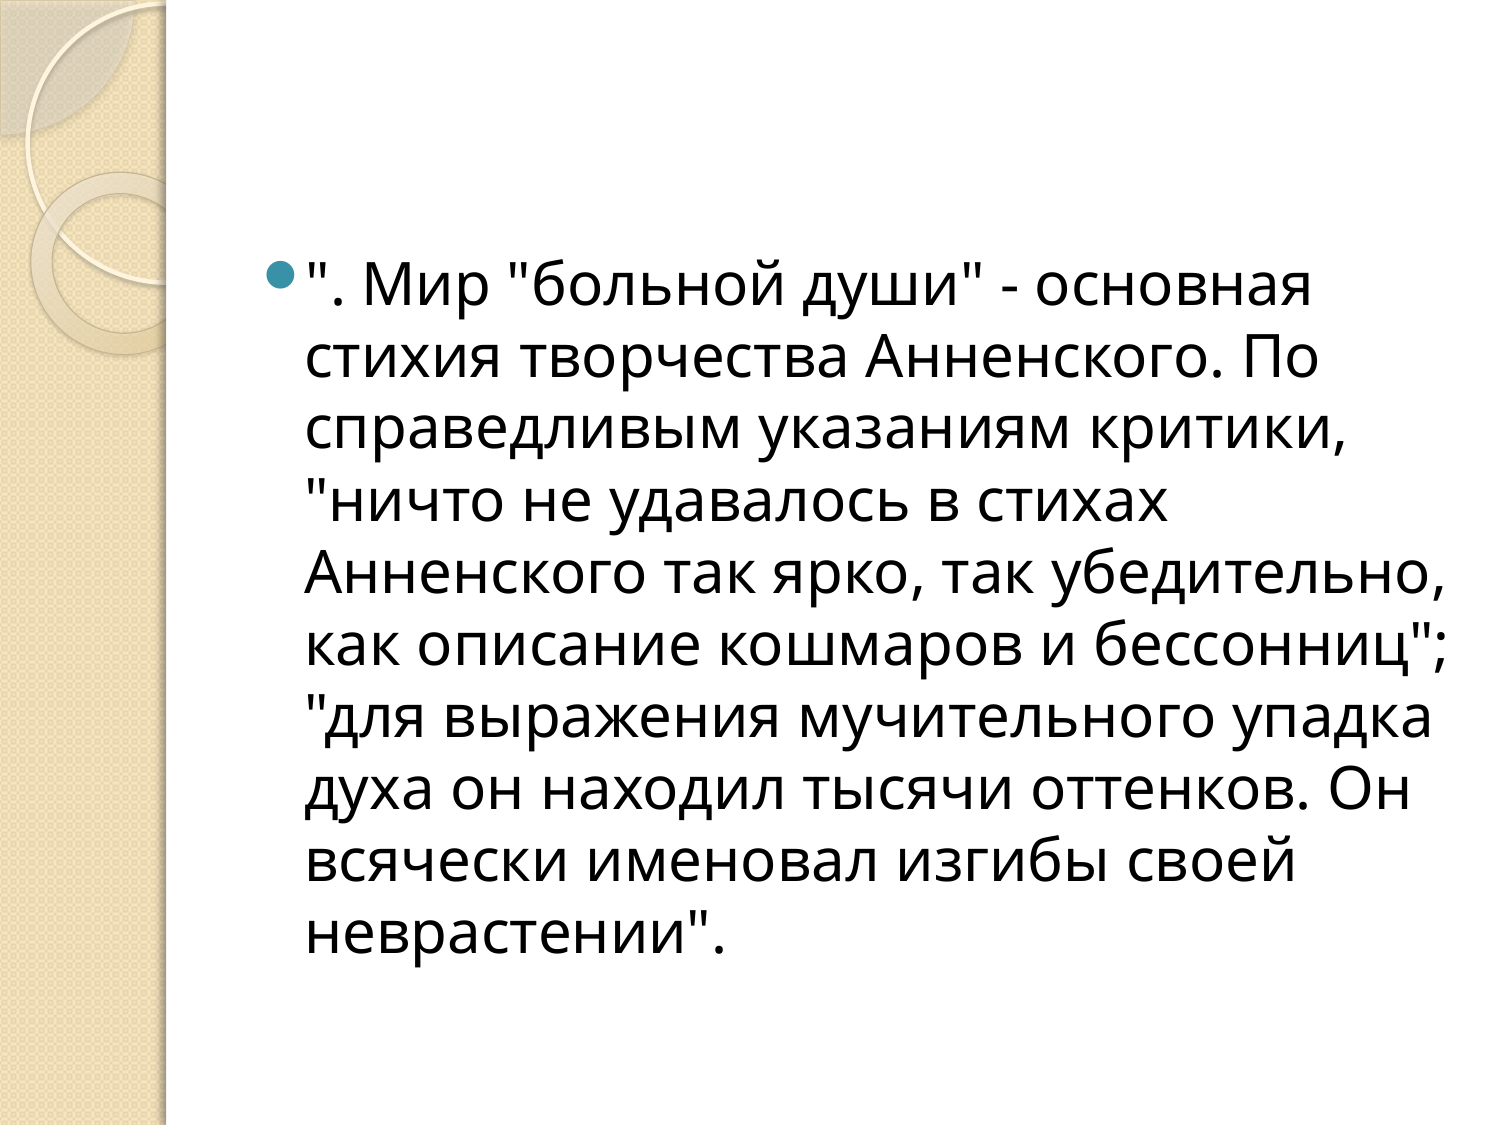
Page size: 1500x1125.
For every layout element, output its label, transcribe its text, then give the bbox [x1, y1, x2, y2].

list ". Мир "больной души" - основная стихия творчества Анненского. По справедливым указаниям критики, "ничто не удавалось в стихах Анненского так ярко, так убедительно, как описание кошмаров и бессонниц"; "для выражения мучительного упадка духа он находил тысячи оттенков. Он всячески именовал изгибы своей неврастении". [235, 237, 1466, 1025]
